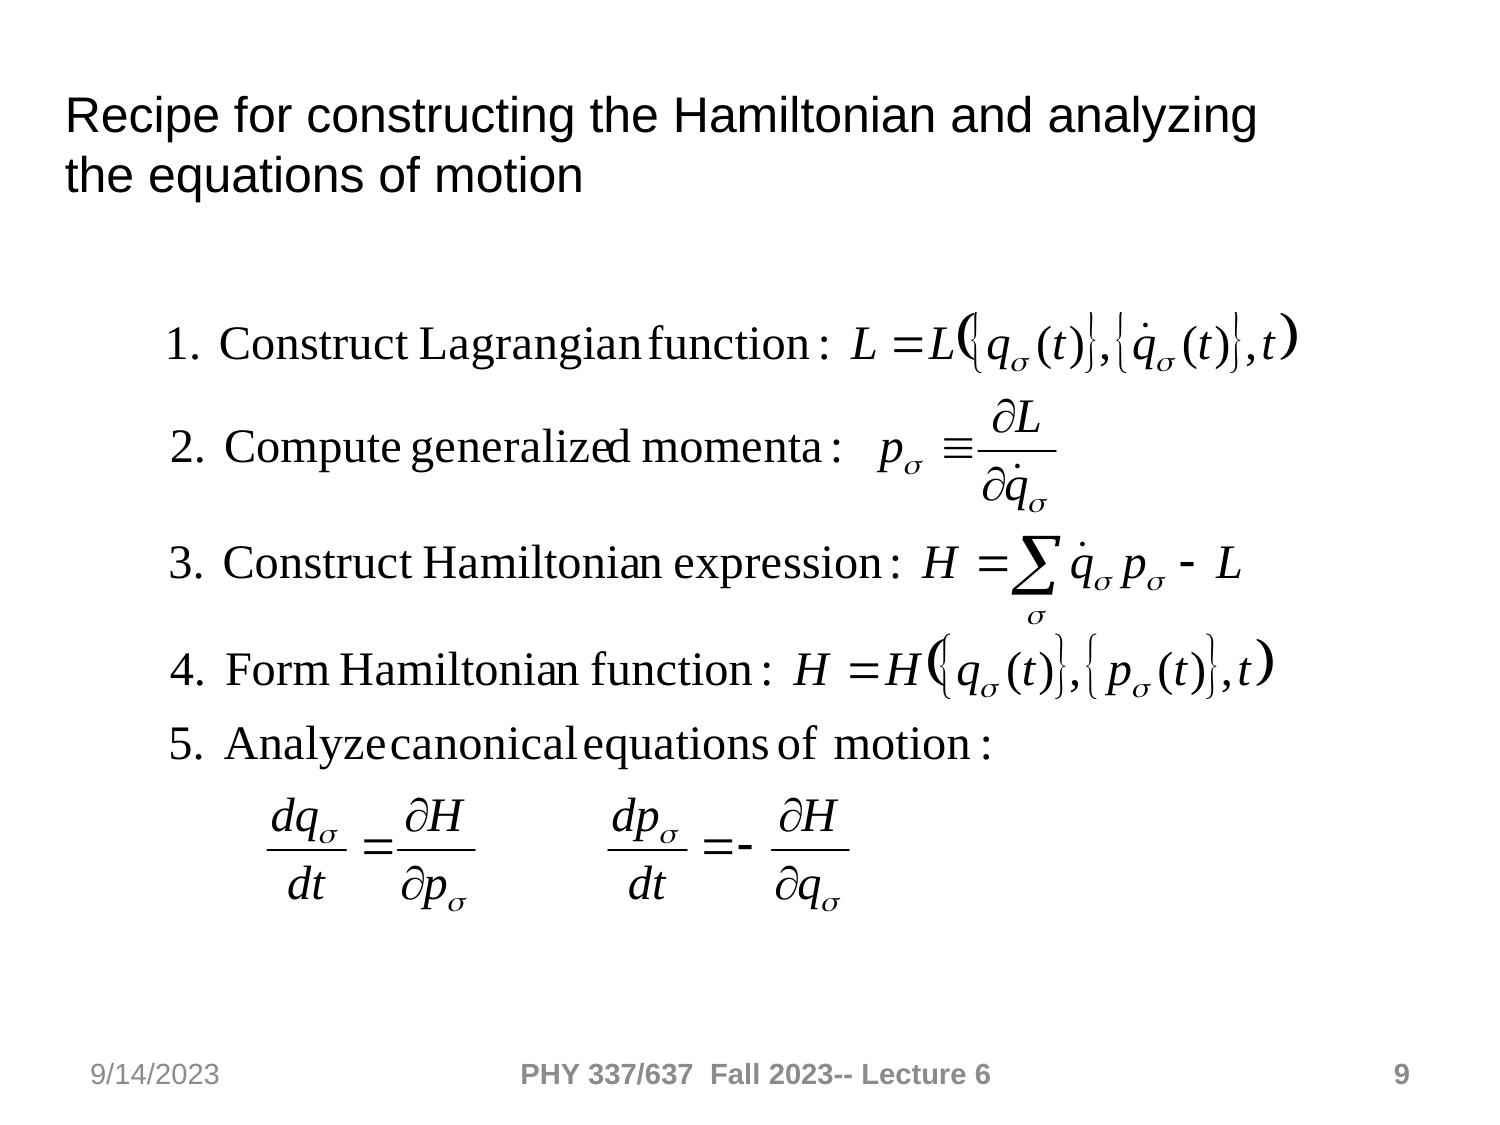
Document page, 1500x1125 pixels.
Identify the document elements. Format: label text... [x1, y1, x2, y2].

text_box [162, 312, 1300, 922]
text_box Recipe for constructing the Hamiltonian and analyzing the equations of motion [49, 74, 1338, 210]
footer PHY 337/637 Fall 2023-- Lecture 6 [462, 1042, 1050, 1103]
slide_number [75, 1042, 425, 1103]
slide_number 9 [1074, 1042, 1425, 1103]
